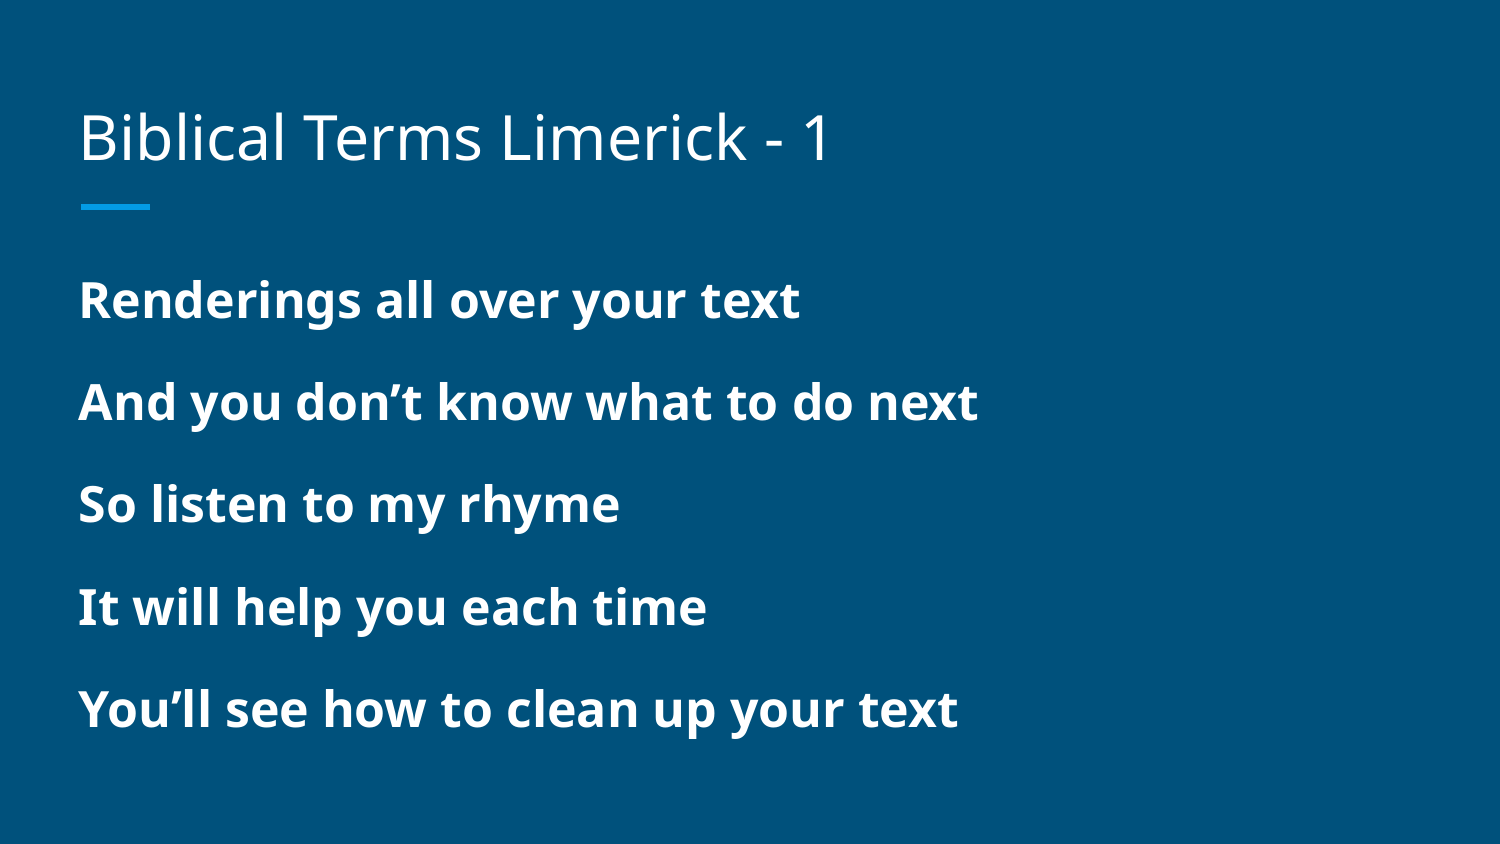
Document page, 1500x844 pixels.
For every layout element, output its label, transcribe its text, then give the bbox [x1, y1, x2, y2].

list Renderings all over your text And you don’t know what to do next So listen to my rhyme It will help you each time You’ll see how to clean up your text [63, 244, 1437, 750]
title Biblical Terms Limerick - 1 [63, 75, 1437, 188]
